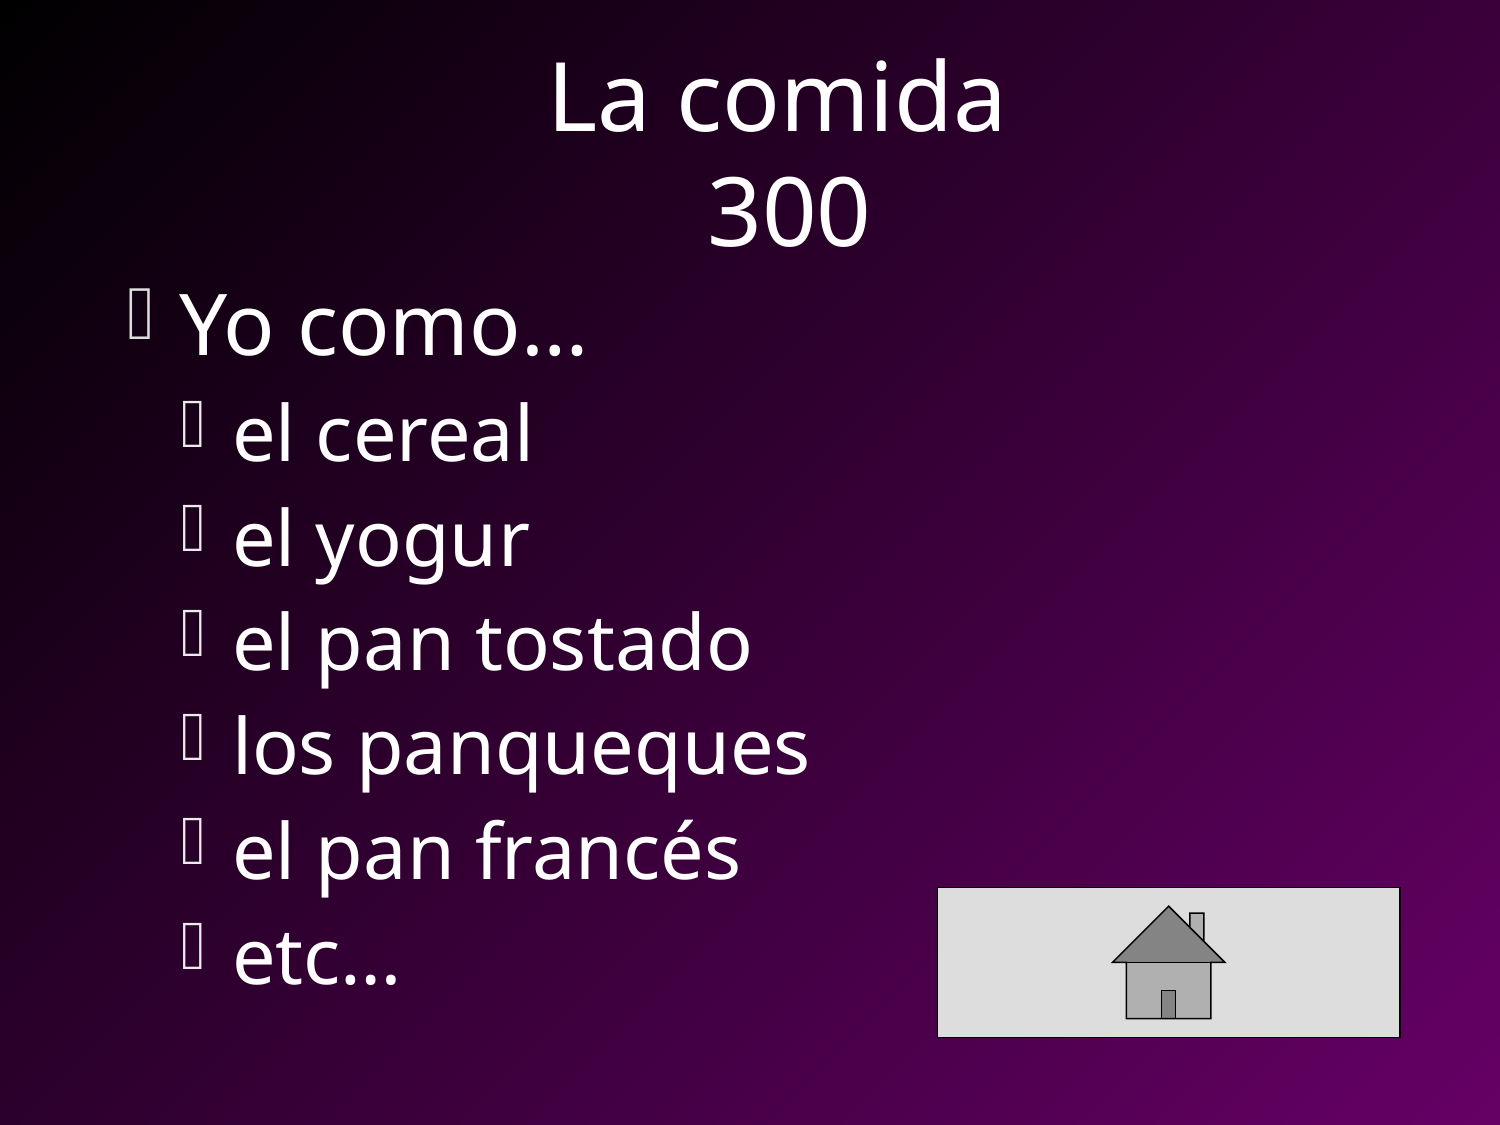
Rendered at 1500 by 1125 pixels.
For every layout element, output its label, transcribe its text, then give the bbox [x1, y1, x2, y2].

list Yo como… el cereal el yogur el pan tostado los panqueques el pan francés etc… [112, 262, 1463, 1013]
text_box [937, 887, 1400, 1038]
title La comida 300 [75, 56, 1425, 245]
